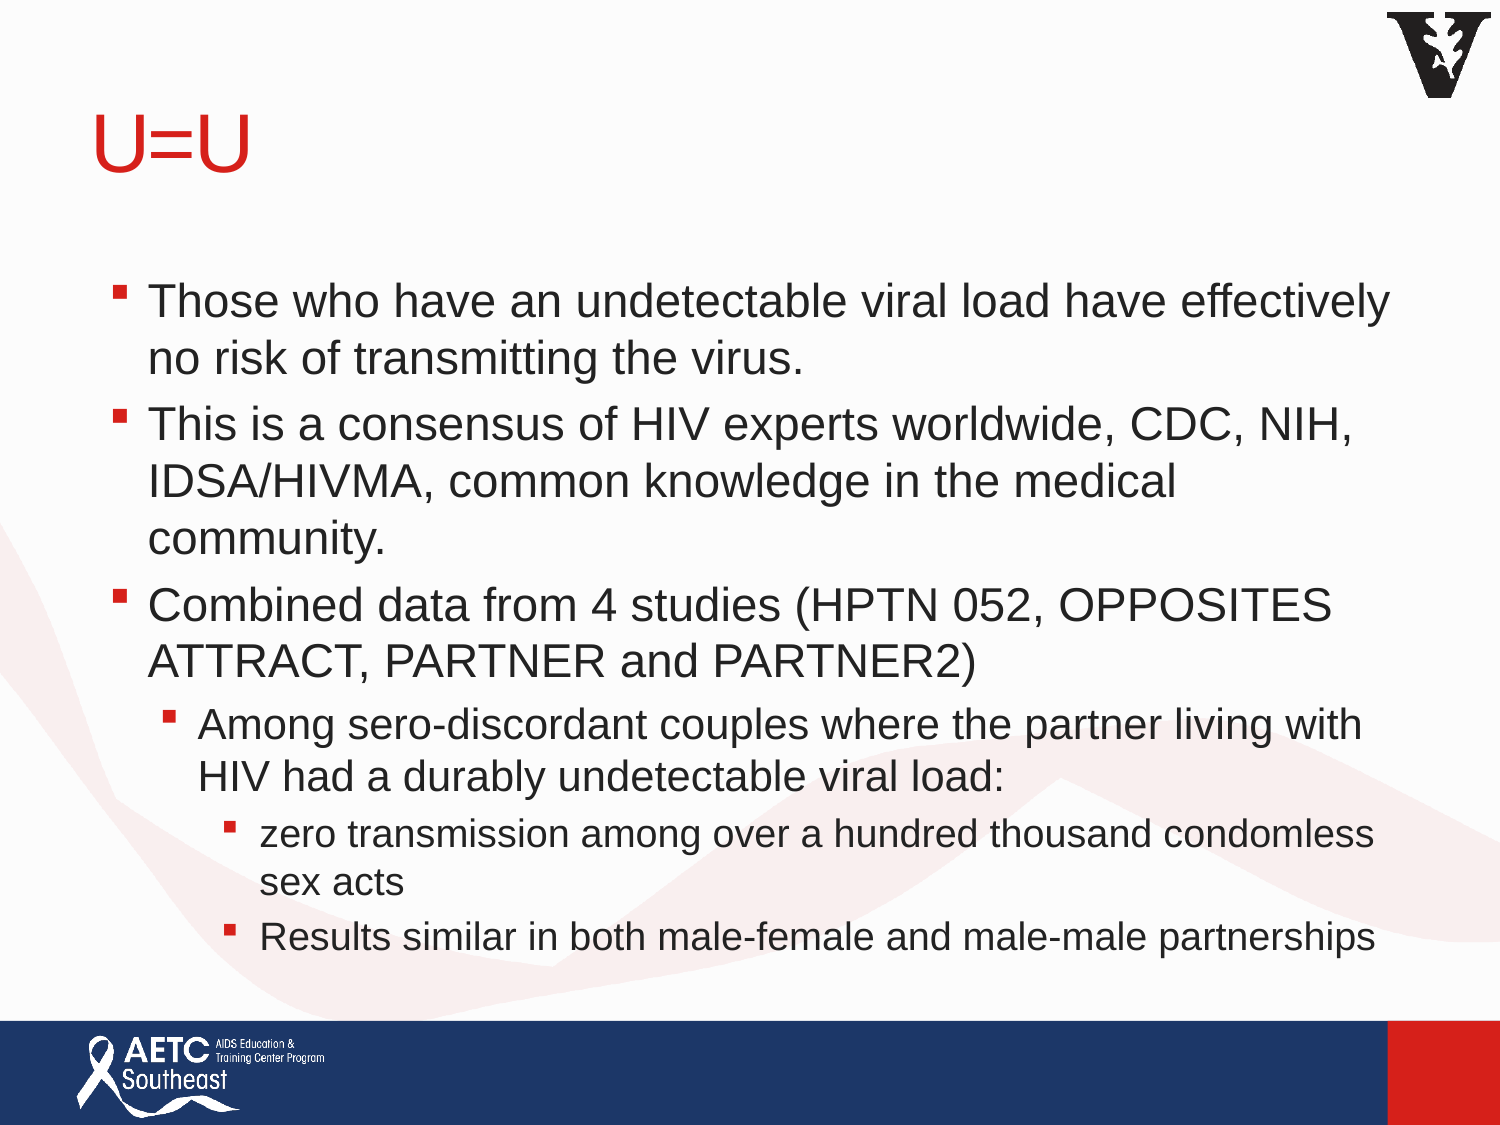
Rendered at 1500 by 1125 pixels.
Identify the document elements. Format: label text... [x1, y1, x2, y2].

title U=U [75, 45, 1388, 233]
picture [75, 1034, 325, 1119]
picture [1387, 12, 1491, 98]
list Those who have an undetectable viral load have effectively no risk of transmitting the virus. This is a consensus of HIV experts worldwide, CDC, NIH, IDSA/HIVMA, common knowledge in the medical community. Combined data from 4 studies (HPTN 052, OPPOSITES ATTRACT, PARTNER and PARTNER2) Among sero-discordant couples where the partner living with HIV had a durably undetectable viral load: zero transmission among over a hundred thousand condomless sex acts Results similar in both male-female and male-male partnerships [75, 262, 1440, 979]
